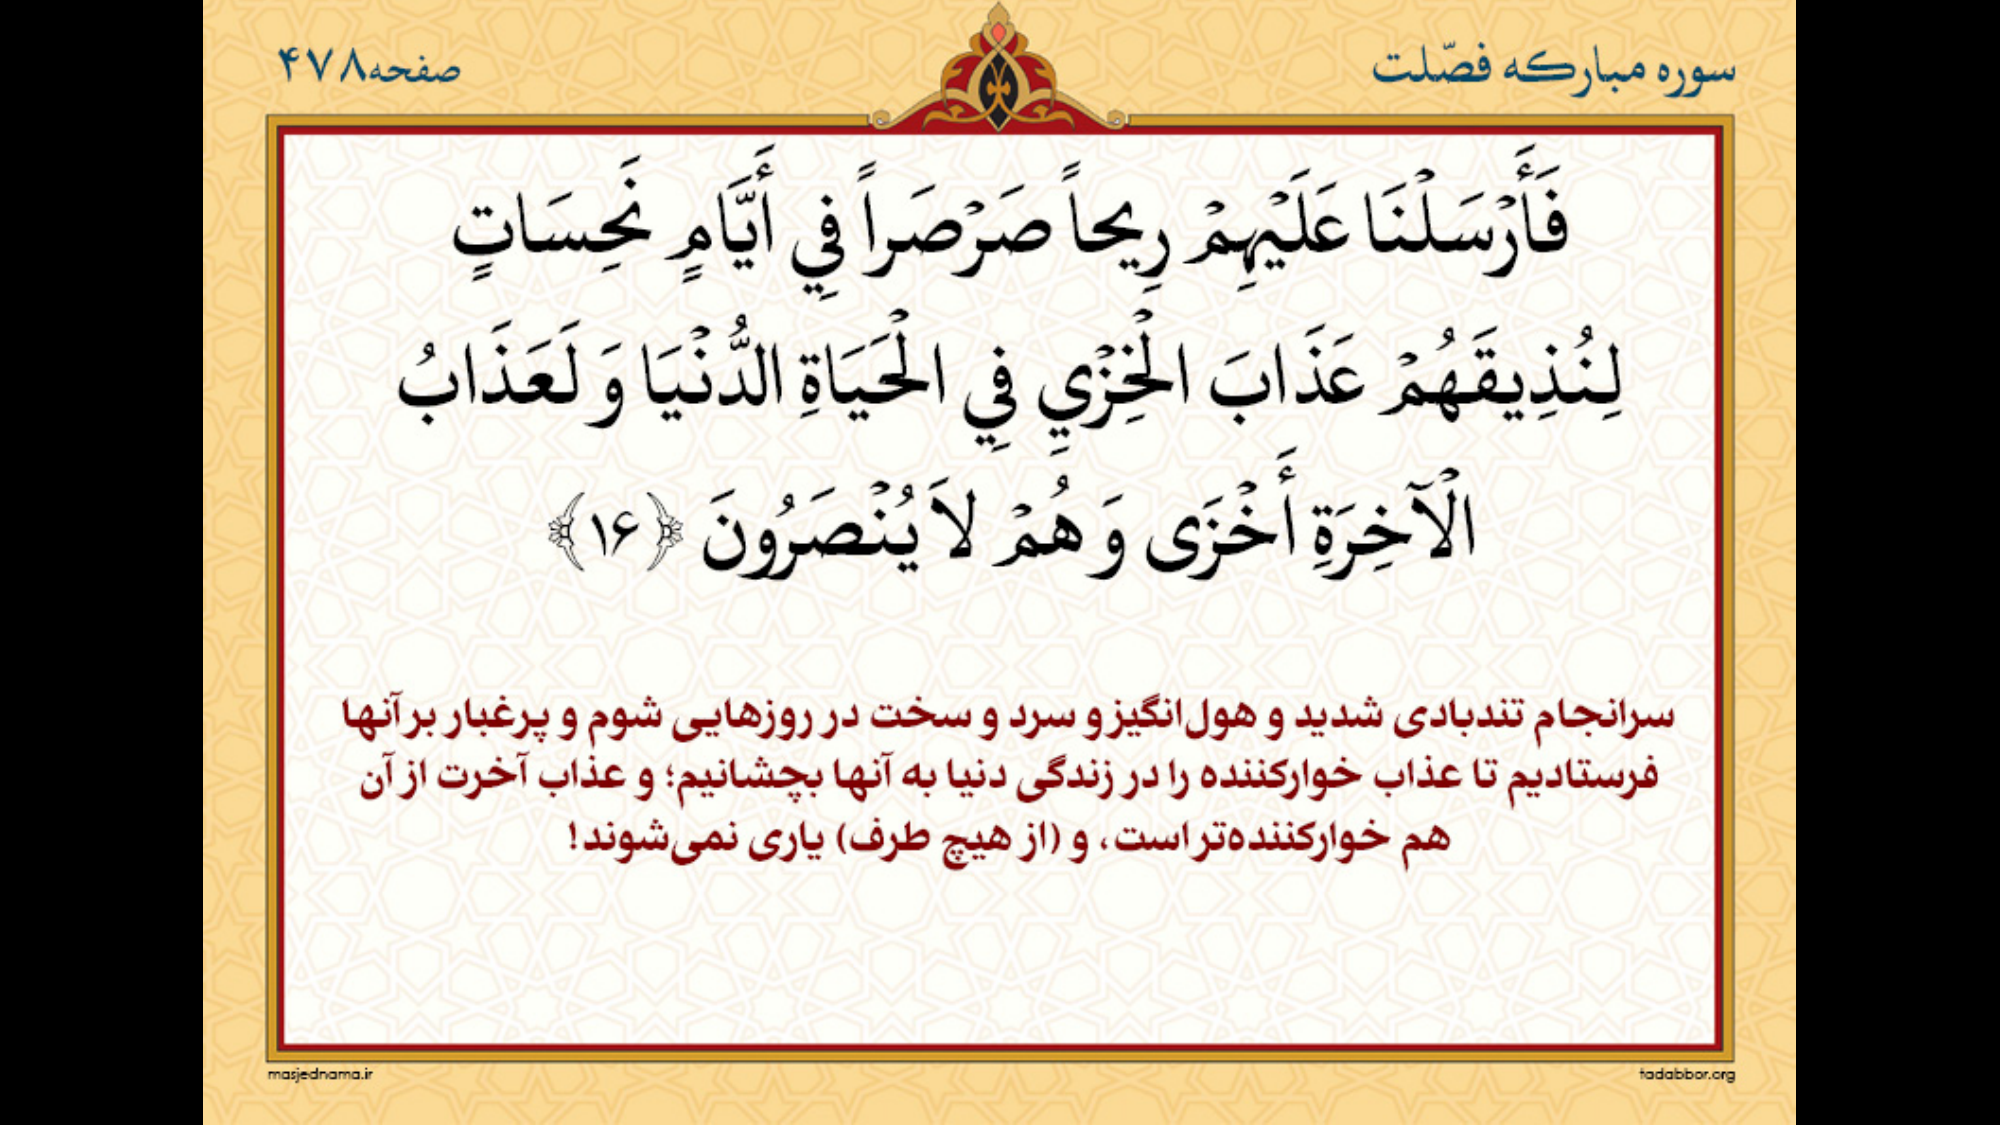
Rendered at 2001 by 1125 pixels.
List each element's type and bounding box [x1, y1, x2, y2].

picture [203, 0, 1796, 1125]
